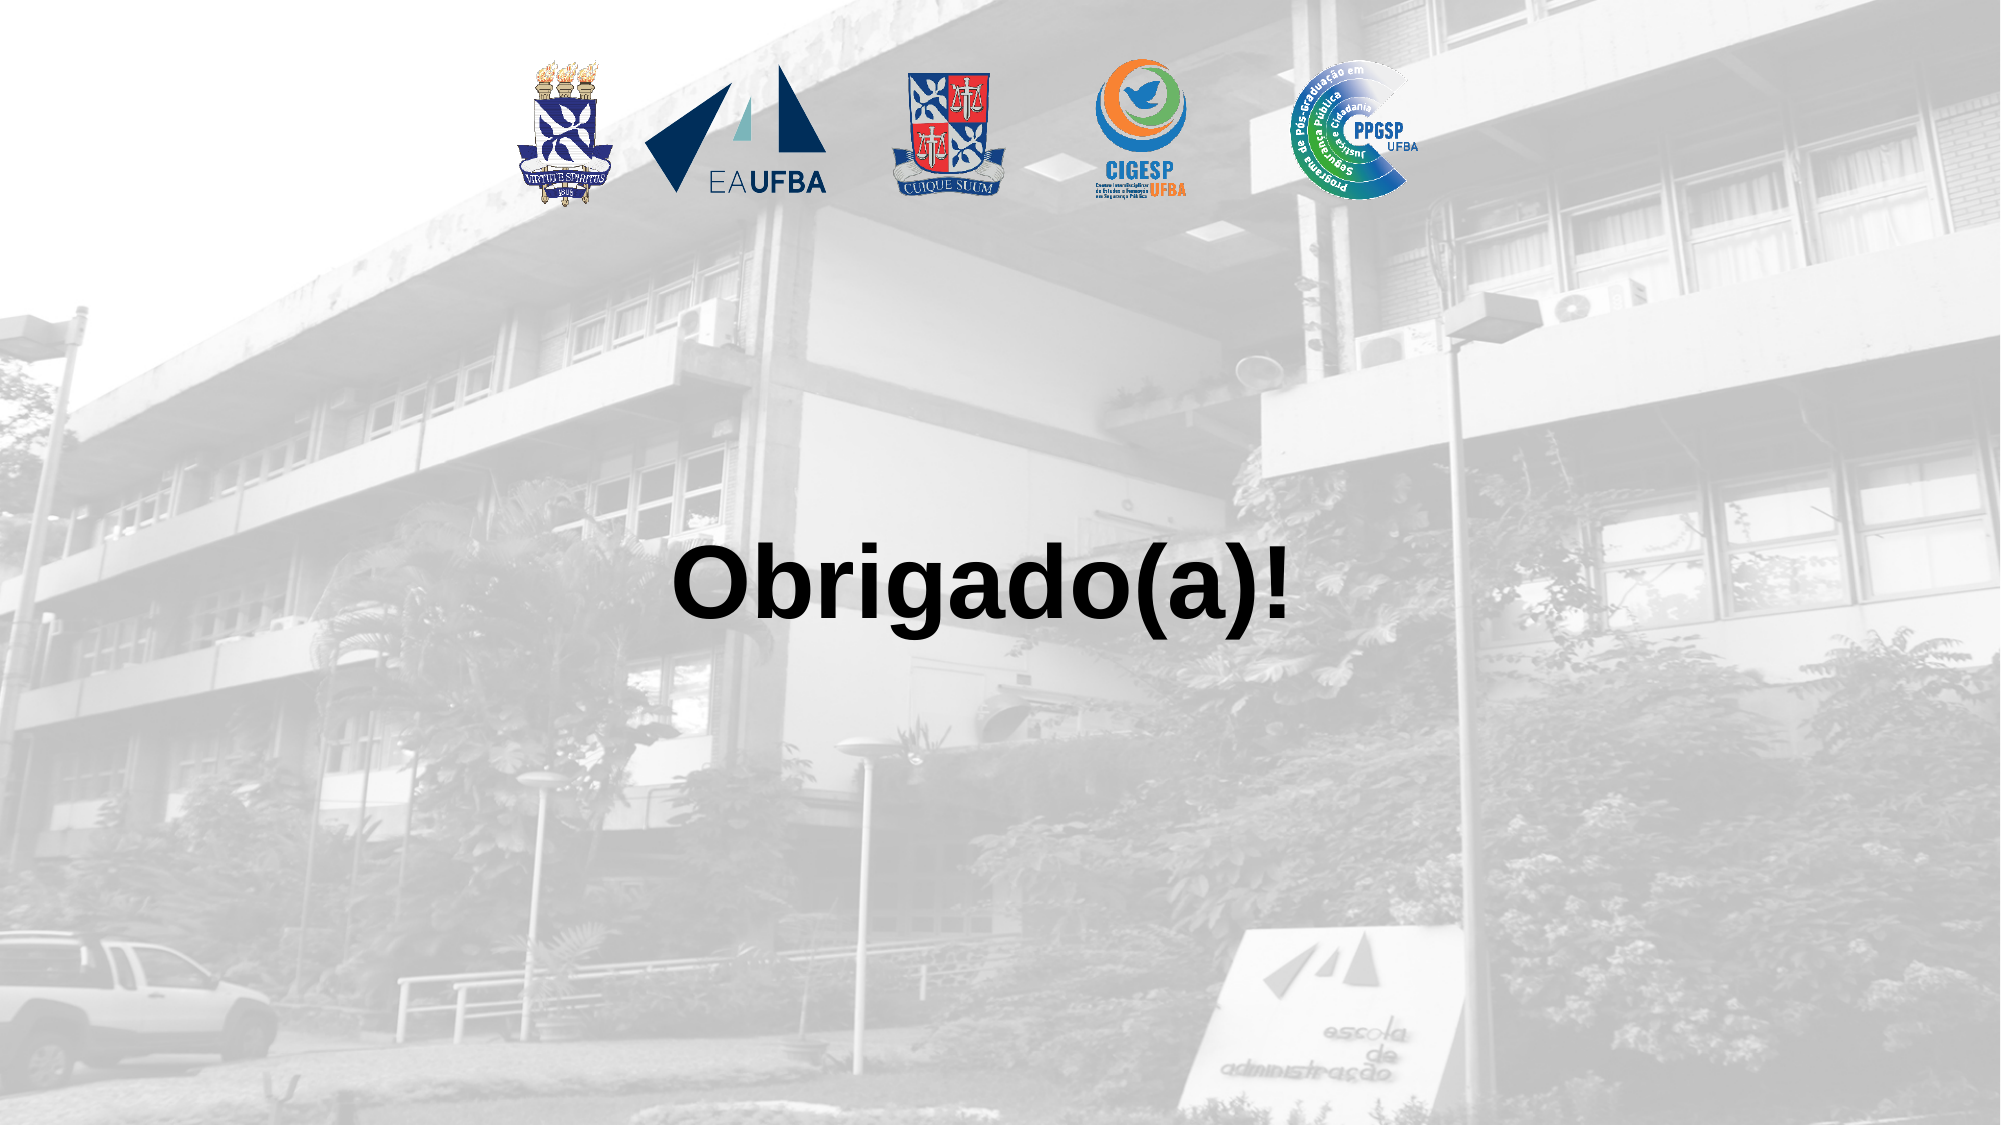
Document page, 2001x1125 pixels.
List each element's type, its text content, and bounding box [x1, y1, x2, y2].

text_box Obrigado(a)! [655, 476, 1318, 694]
picture [0, 0, 2001, 1125]
